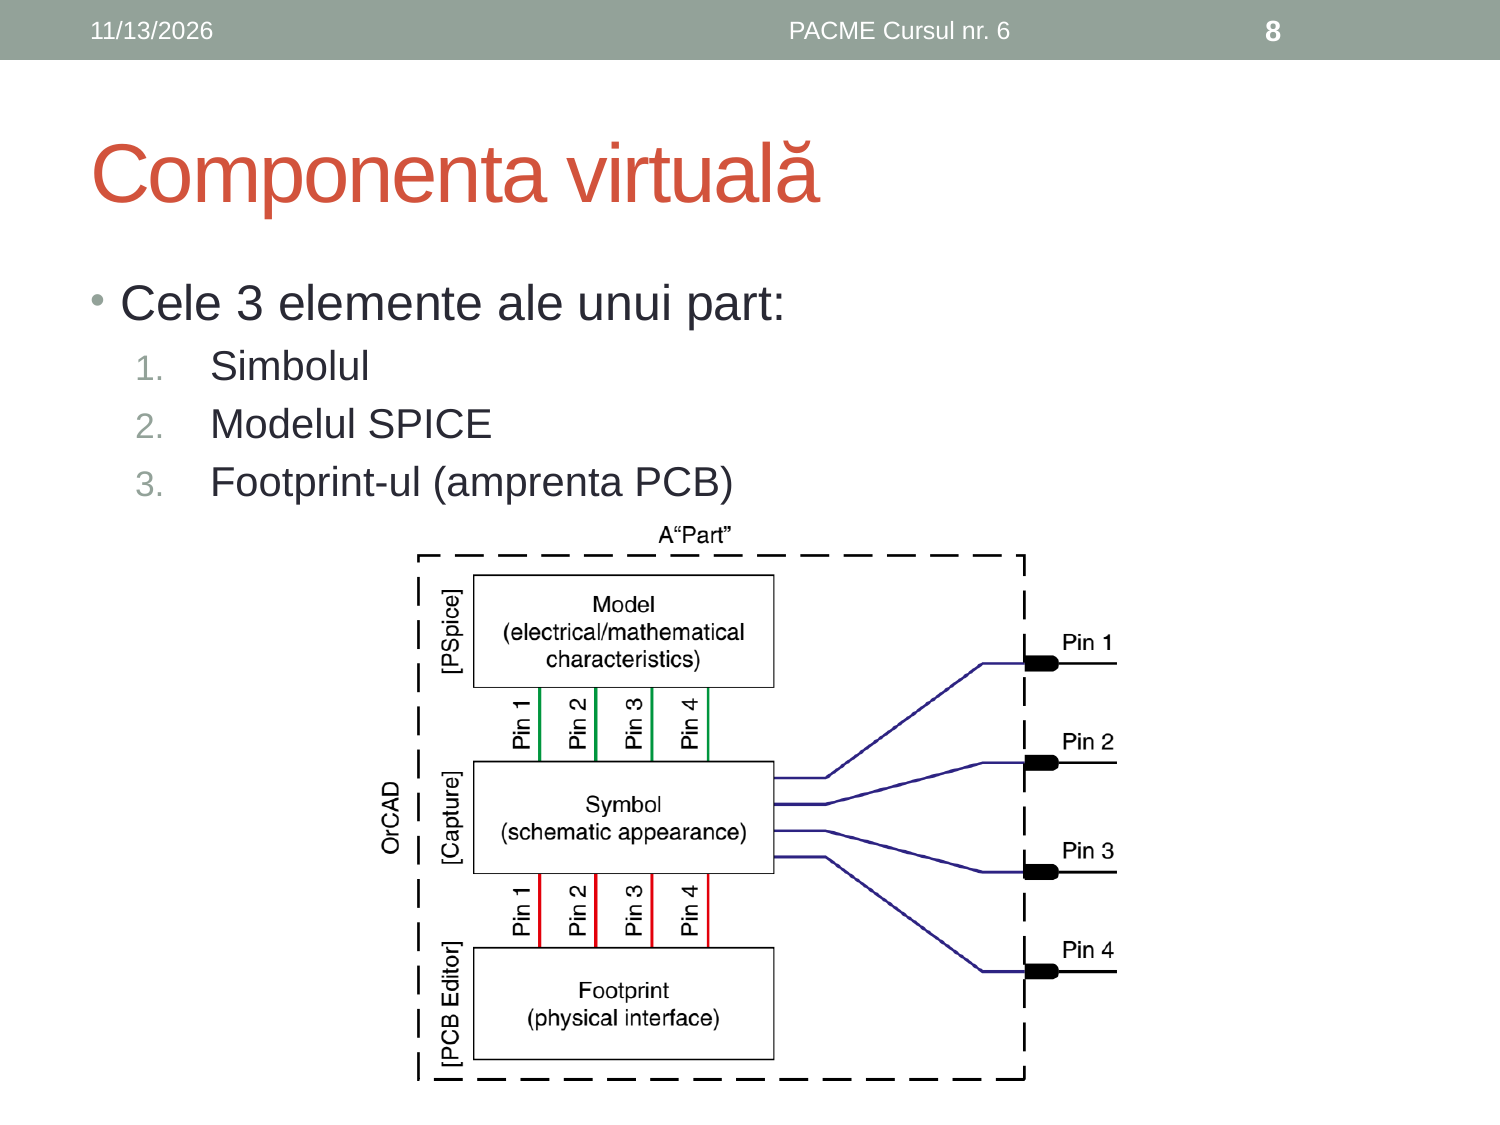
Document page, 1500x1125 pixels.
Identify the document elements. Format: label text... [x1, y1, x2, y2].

list Cele 3 elemente ale unui part: Simbolul Modelul SPICE Footprint-ul (amprenta PCB) [75, 262, 1425, 1063]
picture [361, 524, 1139, 1097]
footer PACME Cursul nr. 6 [562, 3, 1238, 57]
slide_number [75, 3, 550, 57]
title Componenta virtuală [75, 87, 1425, 250]
slide_number 8 [1250, 3, 1425, 57]
